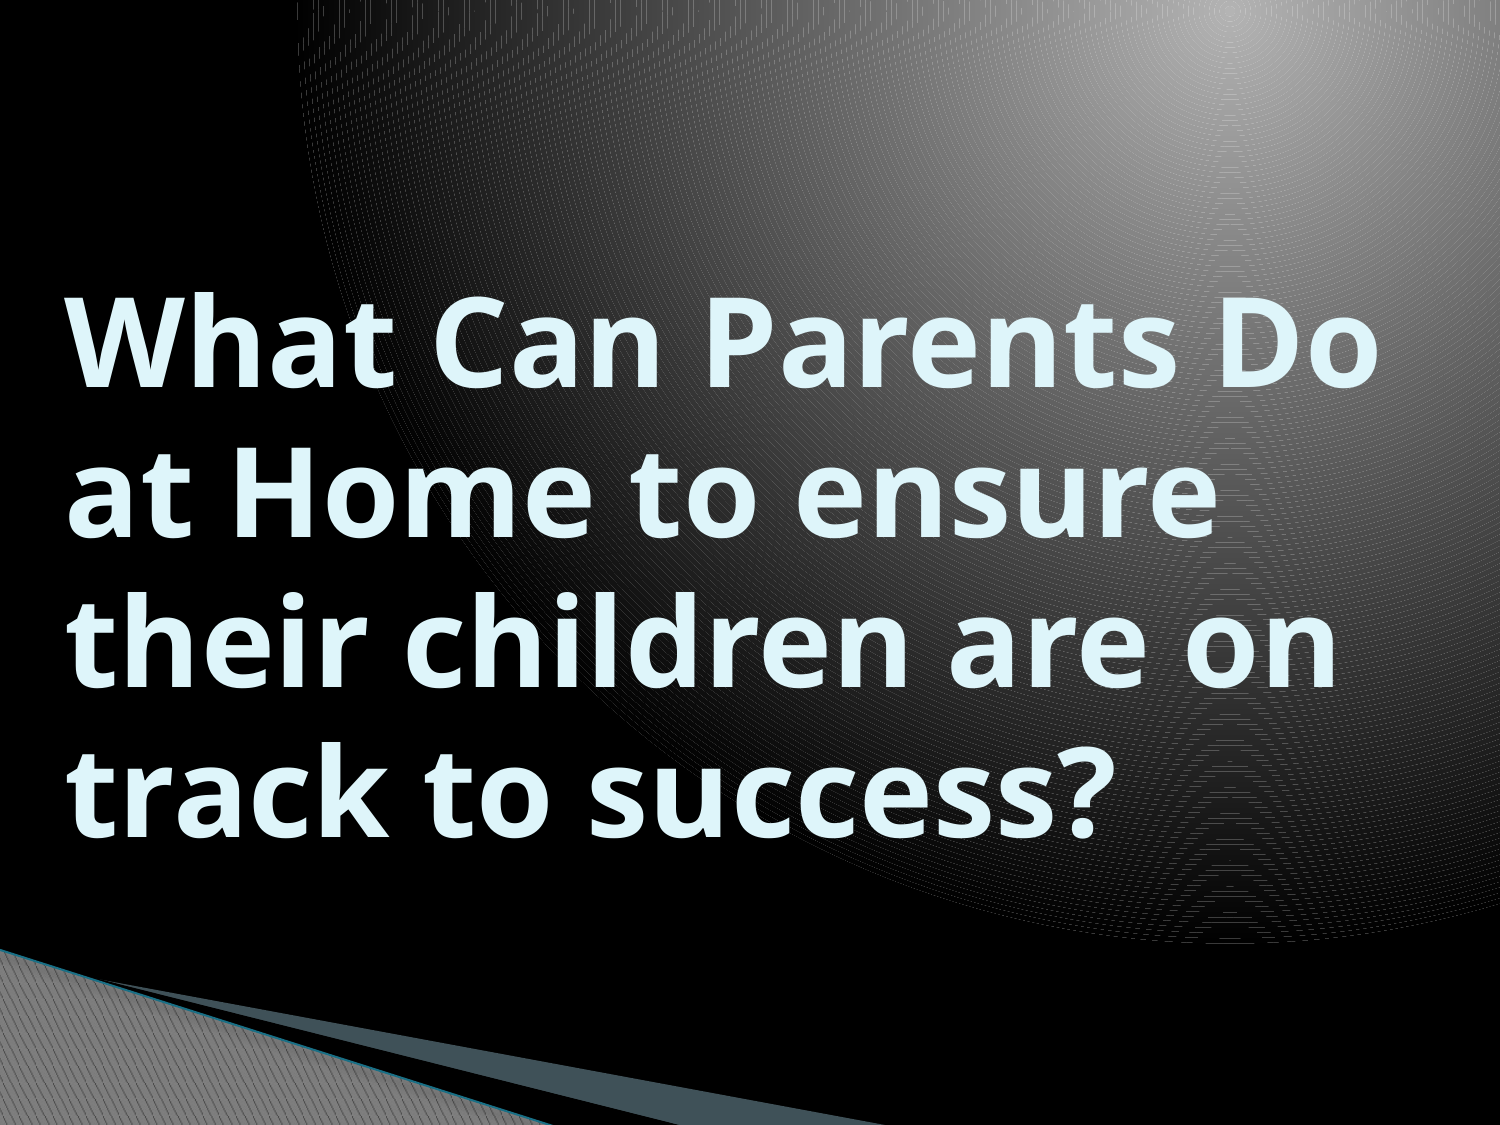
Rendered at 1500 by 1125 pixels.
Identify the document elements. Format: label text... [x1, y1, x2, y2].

picture [0, 952, 543, 1125]
title What Can Parents Do at Home to ensure their children are on track to success? [50, 287, 1400, 838]
